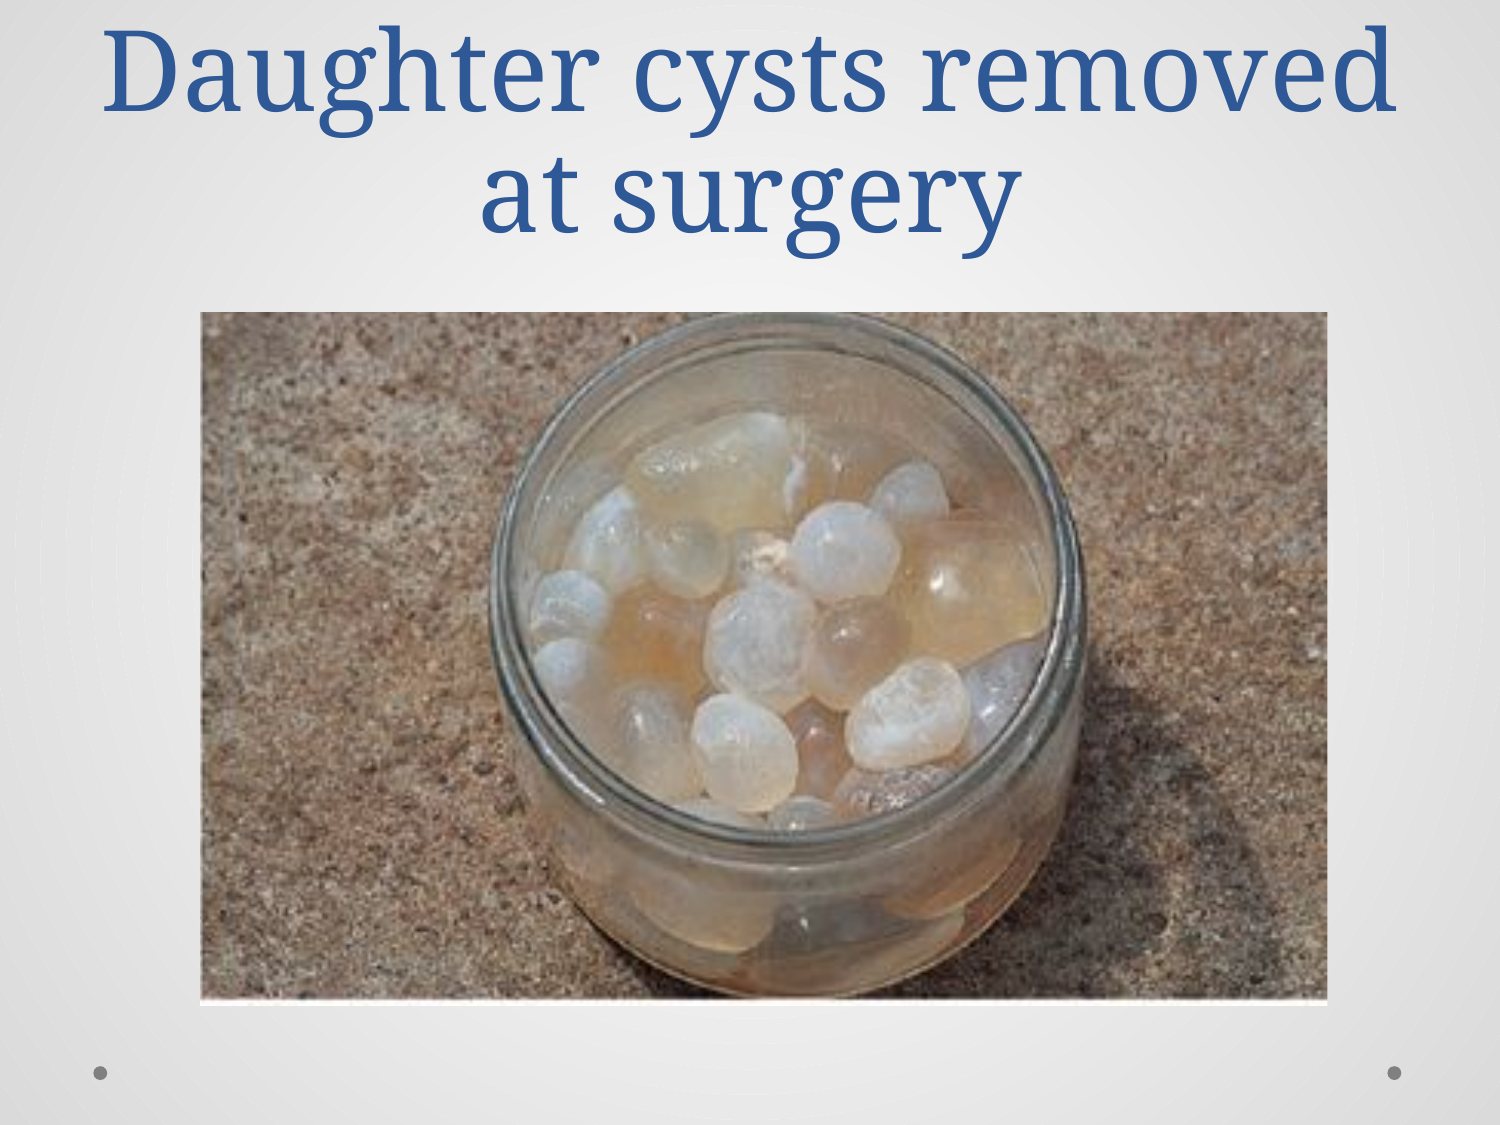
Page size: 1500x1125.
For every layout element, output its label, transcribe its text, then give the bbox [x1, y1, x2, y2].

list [199, 312, 1328, 1006]
title Daughter cysts removed at surgery [75, 0, 1425, 263]
